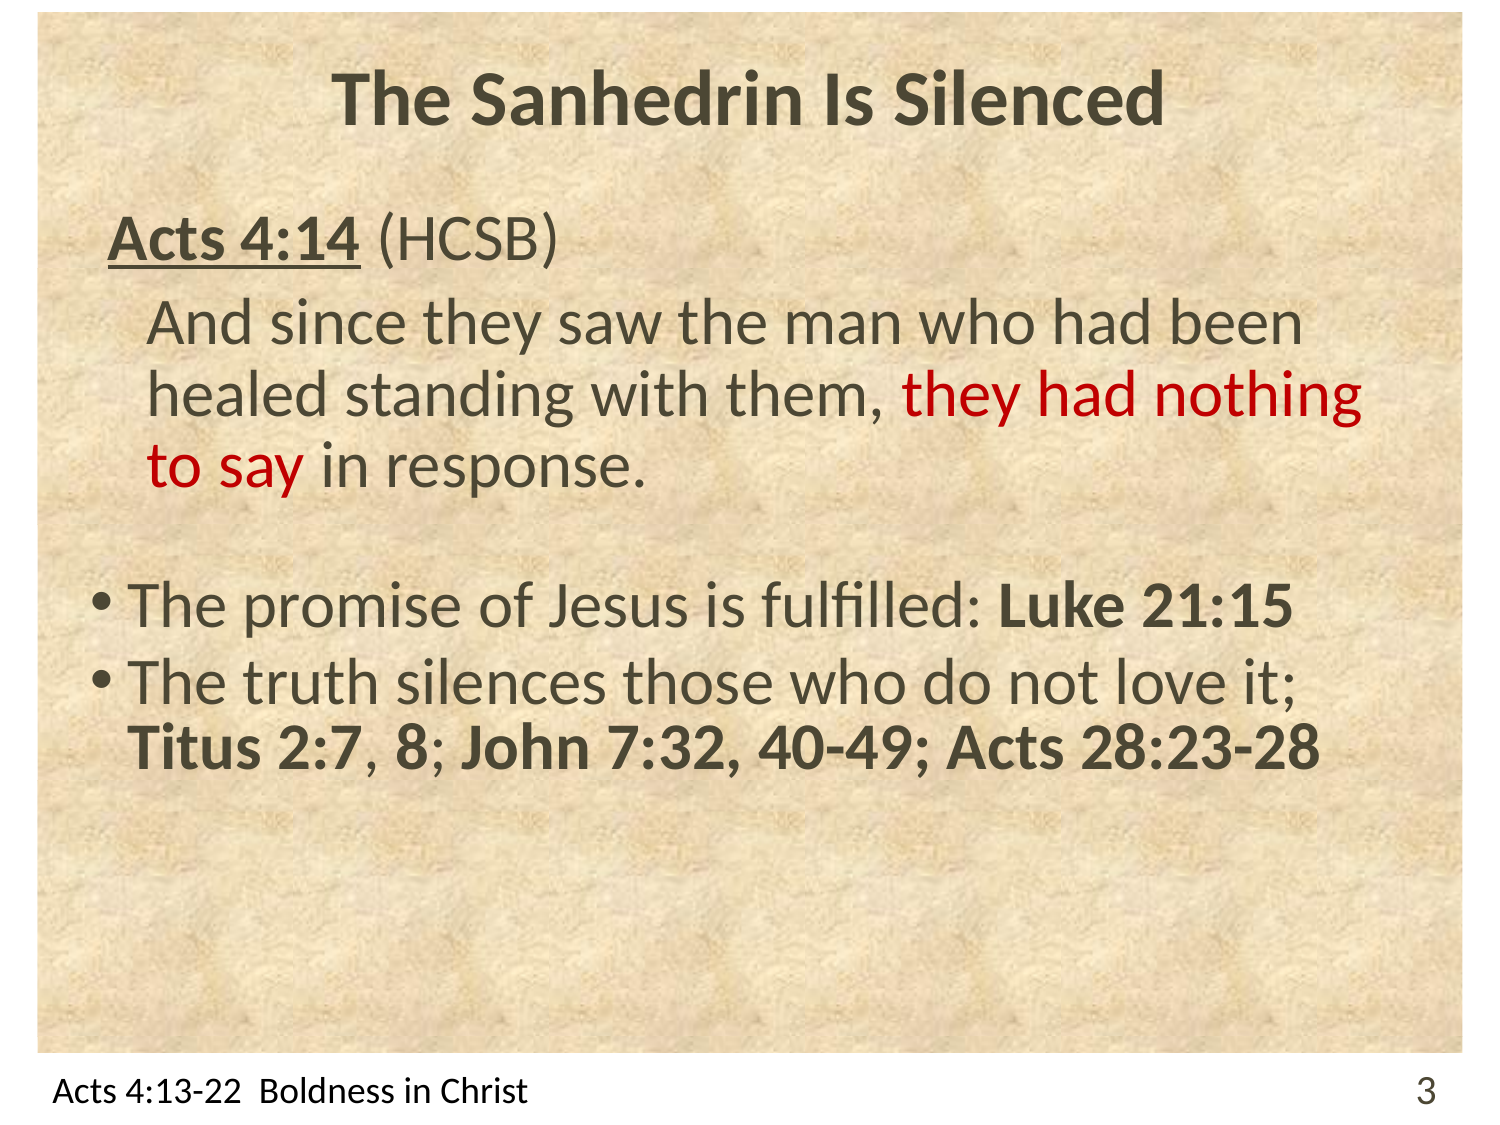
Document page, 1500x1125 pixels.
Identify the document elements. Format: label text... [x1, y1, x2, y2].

title The Sanhedrin Is Silenced [37, 12, 1463, 1053]
list Acts 4:14 (HCSB) And since they saw the man who had been healed standing with them, they had nothing to say in response. [75, 200, 1425, 568]
list The promise of Jesus is fulfilled: Luke 21:15 The truth silences those who do not love it; Titus 2:7, 8; John 7:32, 40-49; Acts 28:23-28 [75, 568, 1425, 828]
